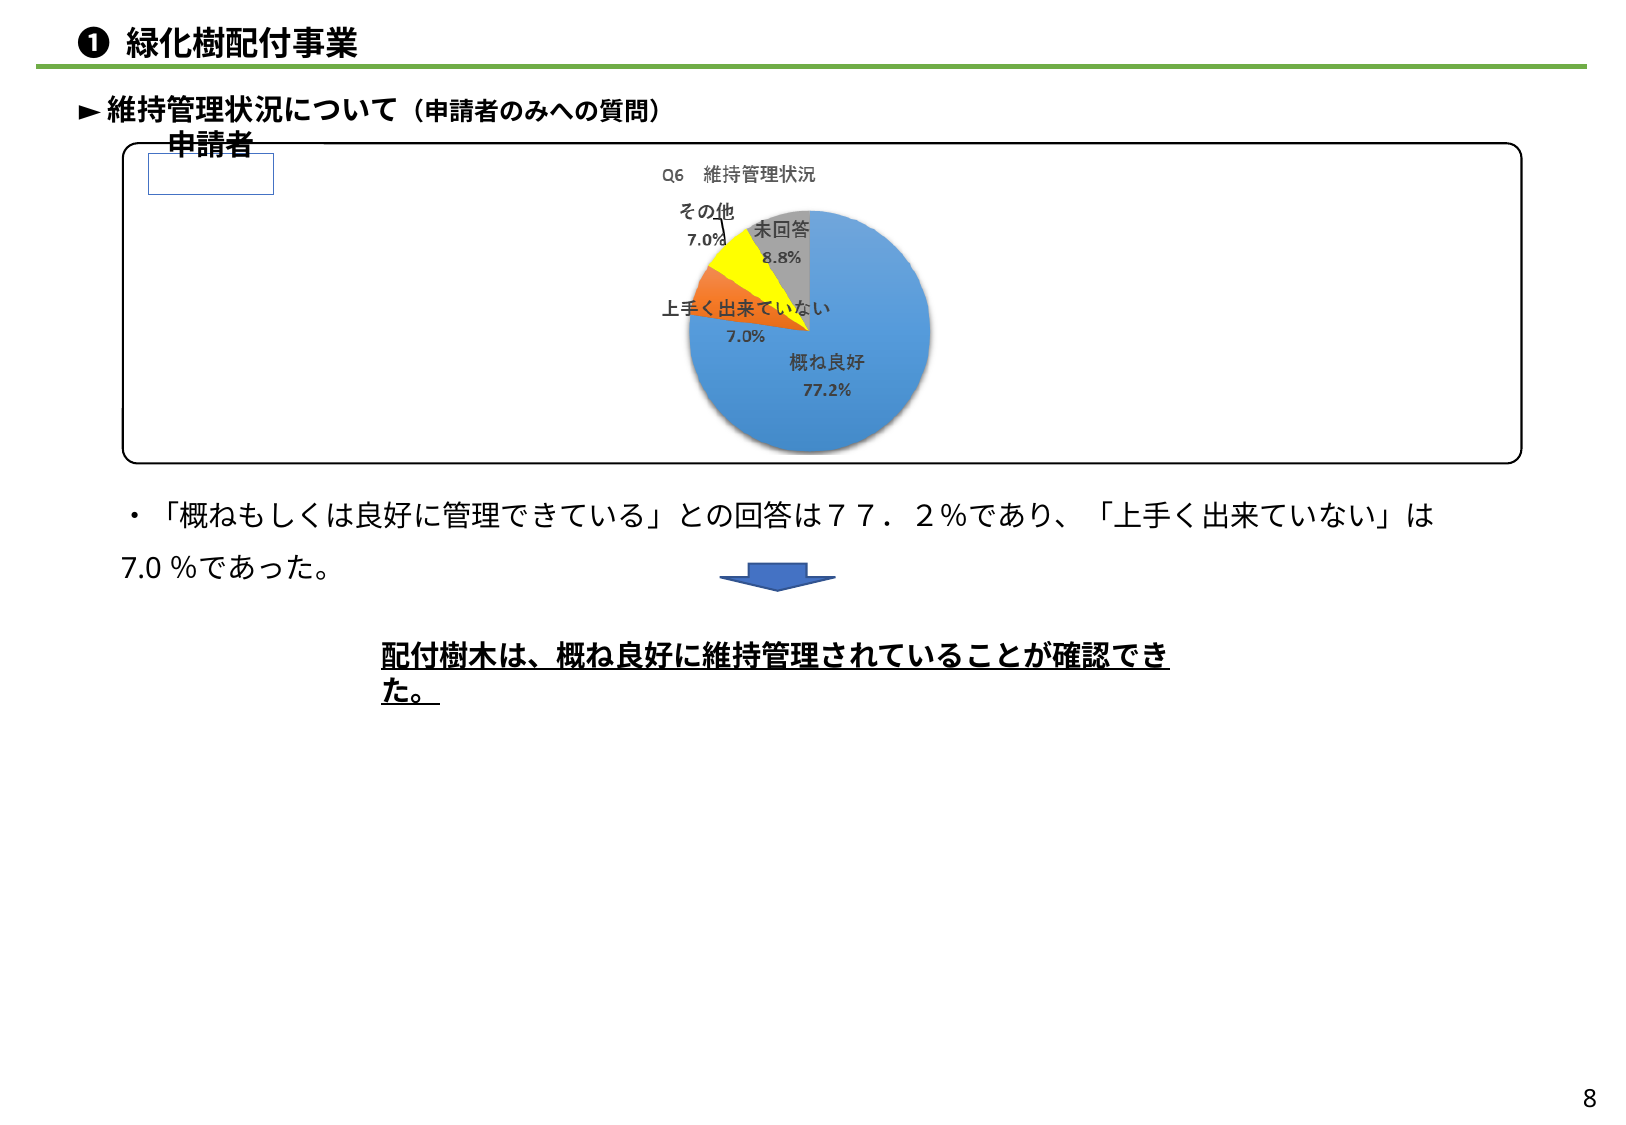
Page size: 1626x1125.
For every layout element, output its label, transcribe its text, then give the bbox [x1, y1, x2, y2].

text_box ❶ 緑化樹配付事業 [65, 13, 763, 64]
text_box 配付樹木は、概ね良好に維持管理されていることが確認できた。 [366, 629, 1189, 715]
text_box ・「概ねもしくは良好に管理できている」との回答は７７．２％であり、「上手く出来ていない」は7.0％であった。 [106, 472, 1528, 592]
text_box 8 [1568, 1074, 1619, 1120]
text_box [719, 562, 836, 592]
text_box [121, 142, 1523, 465]
text_box ► 維持管理状況について（申請者のみへの質問） [27, 87, 1528, 132]
picture [646, 151, 964, 455]
text_box 申請者 [148, 153, 274, 195]
